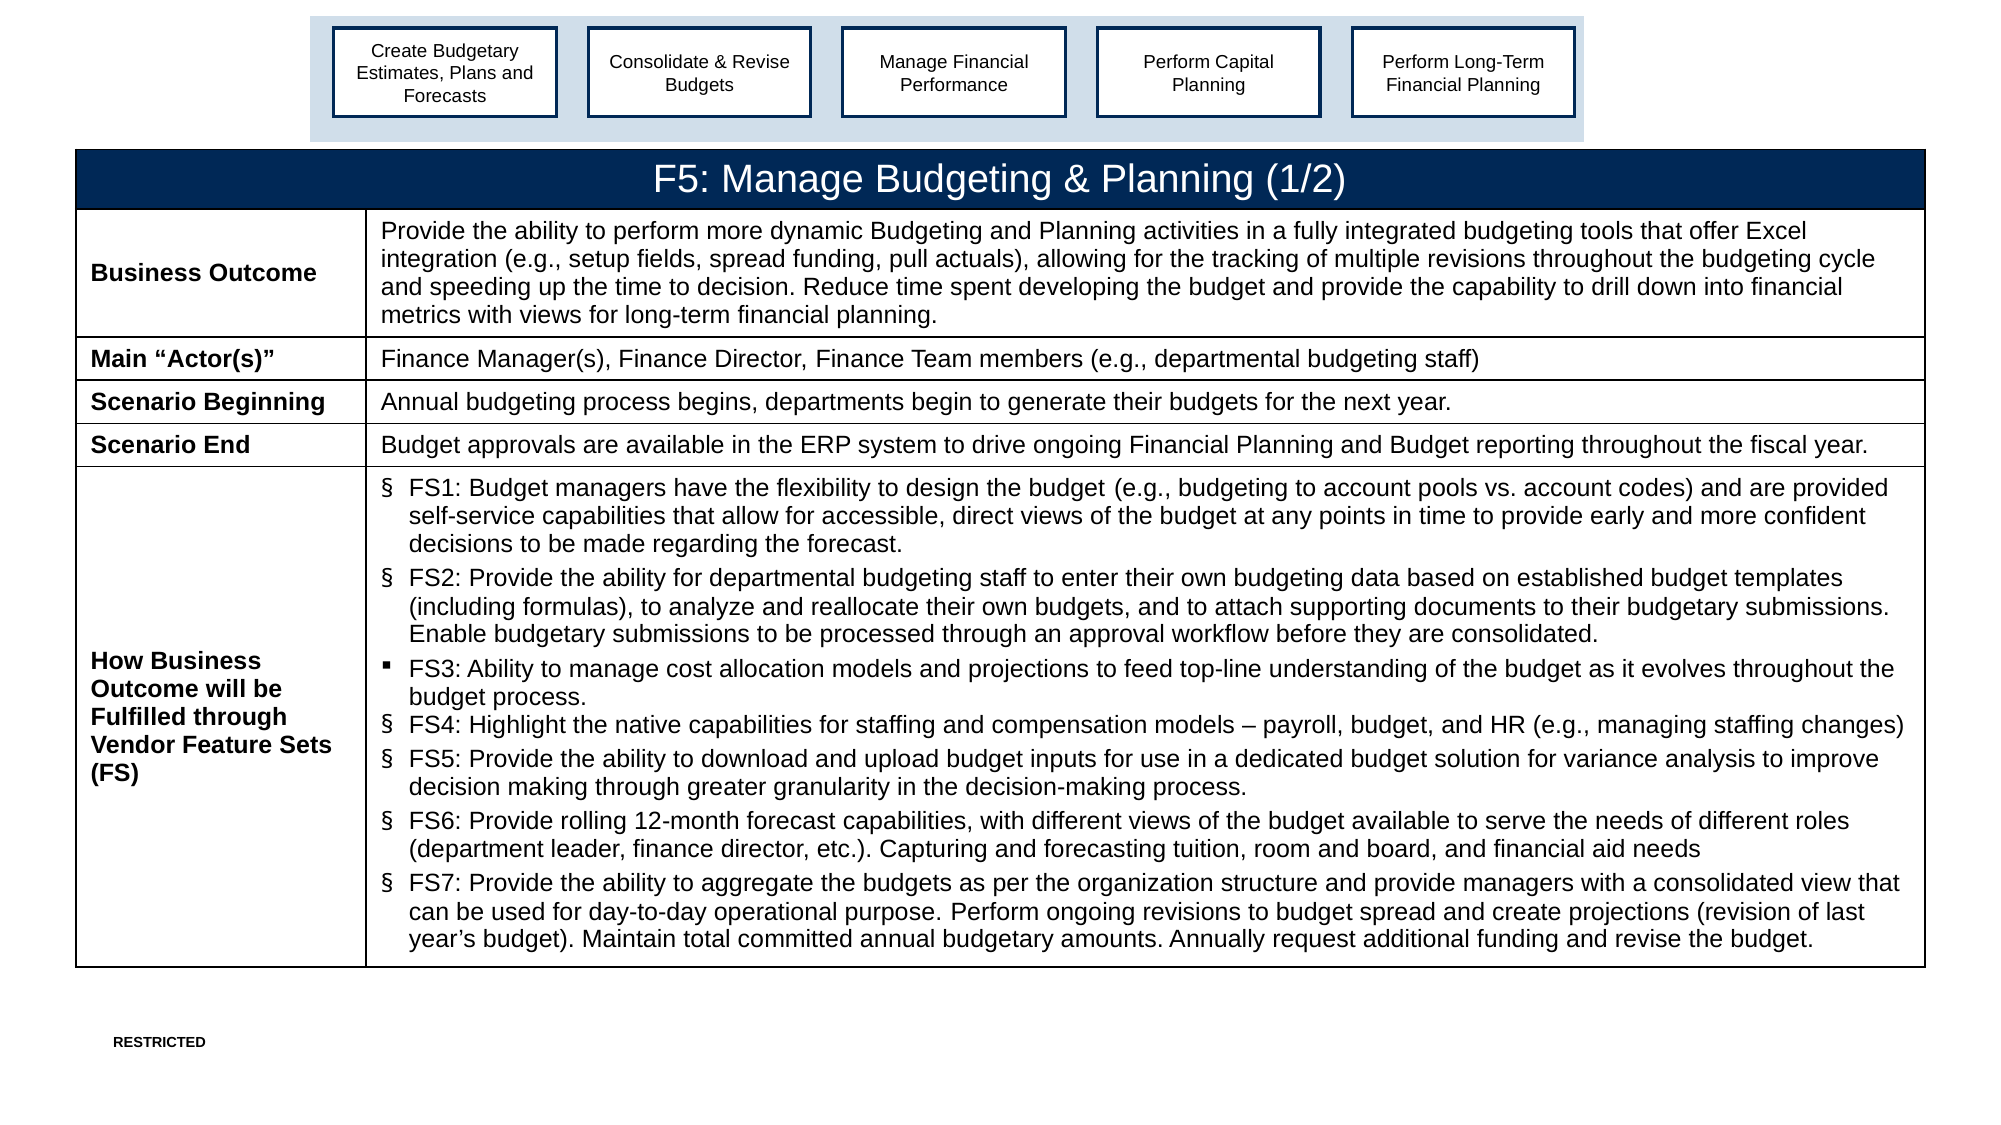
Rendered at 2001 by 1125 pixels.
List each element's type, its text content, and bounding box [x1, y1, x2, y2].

table_cell Main “Actor(s)” [77, 338, 365, 379]
table_cell Finance Manager(s), Finance Director, Finance Team members (e.g., departmental budgeting staff) [367, 338, 1924, 379]
table_cell Annual budgeting process begins, departments begin to generate their budgets for the next year. [367, 381, 1924, 423]
table_cell Business Outcome [77, 210, 365, 336]
table_cell Scenario Beginning [77, 381, 365, 423]
table_cell Provide the ability to perform more dynamic Budgeting and Planning activities in a fully integrated budgeting tools that offer Excel integration (e.g., setup fields, spread funding, pull actuals), allowing for the tracking of multiple revisions throughout the budgeting cycle and speeding up the time to decision. Reduce time spent developing the budget and provide the capability to drill down into financial metrics with views for long-term financial planning. [367, 210, 1924, 336]
table_header F5: Manage Budgeting & Planning (1/2) [77, 150, 1924, 208]
table_cell FS1: Budget managers have the flexibility to design the budget (e.g., budgeting to account pools vs. account codes) and are provided self-service capabilities that allow for accessible, direct views of the budget at any points in time to provide early and more confident decisions to be made regarding the forecast. FS2: Provide the ability for departmental budgeting staff to enter their own budgeting data based on established budget templates (including formulas), to analyze and reallocate their own budgets, and to attach supporting documents to their budgetary submissions. Enable budgetary submissions to be processed through an approval workflow before they are consolidated. FS3: Ability to manage cost allocation models and projections to feed top-line understanding of the budget as it evolves throughout the budget process. FS4: Highlight the native capabilities for staffing and compensation models – payroll, budget, and HR (e.g., managing staffing changes) FS5: Provide the ability to download and upload budget inputs for use in a dedicated budget solution for variance analysis to improve decision making through greater granularity in the decision-making process. FS6: Provide rolling 12-month forecast capabilities, with different views of the budget available to serve the needs of different roles (department leader, finance director, etc.). Capturing and forecasting tuition, room and board, and financial aid needs FS7: Provide the ability to aggregate the budgets as per the organization structure and provide managers with a consolidated view that can be used for day-to-day operational purpose.​ Perform ongoing revisions to budget spread and create projections (revision of last year’s budget). Maintain total committed annual budgetary amounts. Annually request additional funding and revise the budget. [367, 467, 1924, 966]
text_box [333, 27, 1575, 117]
table_cell Budget approvals are available in the ERP system to drive ongoing Financial Planning and Budget reporting throughout the fiscal year. [367, 424, 1924, 466]
table_cell Scenario End [77, 424, 365, 466]
table_cell How Business Outcome will be Fulfilled through Vendor Feature Sets (FS) [77, 467, 365, 966]
text_box [306, 12, 1588, 145]
